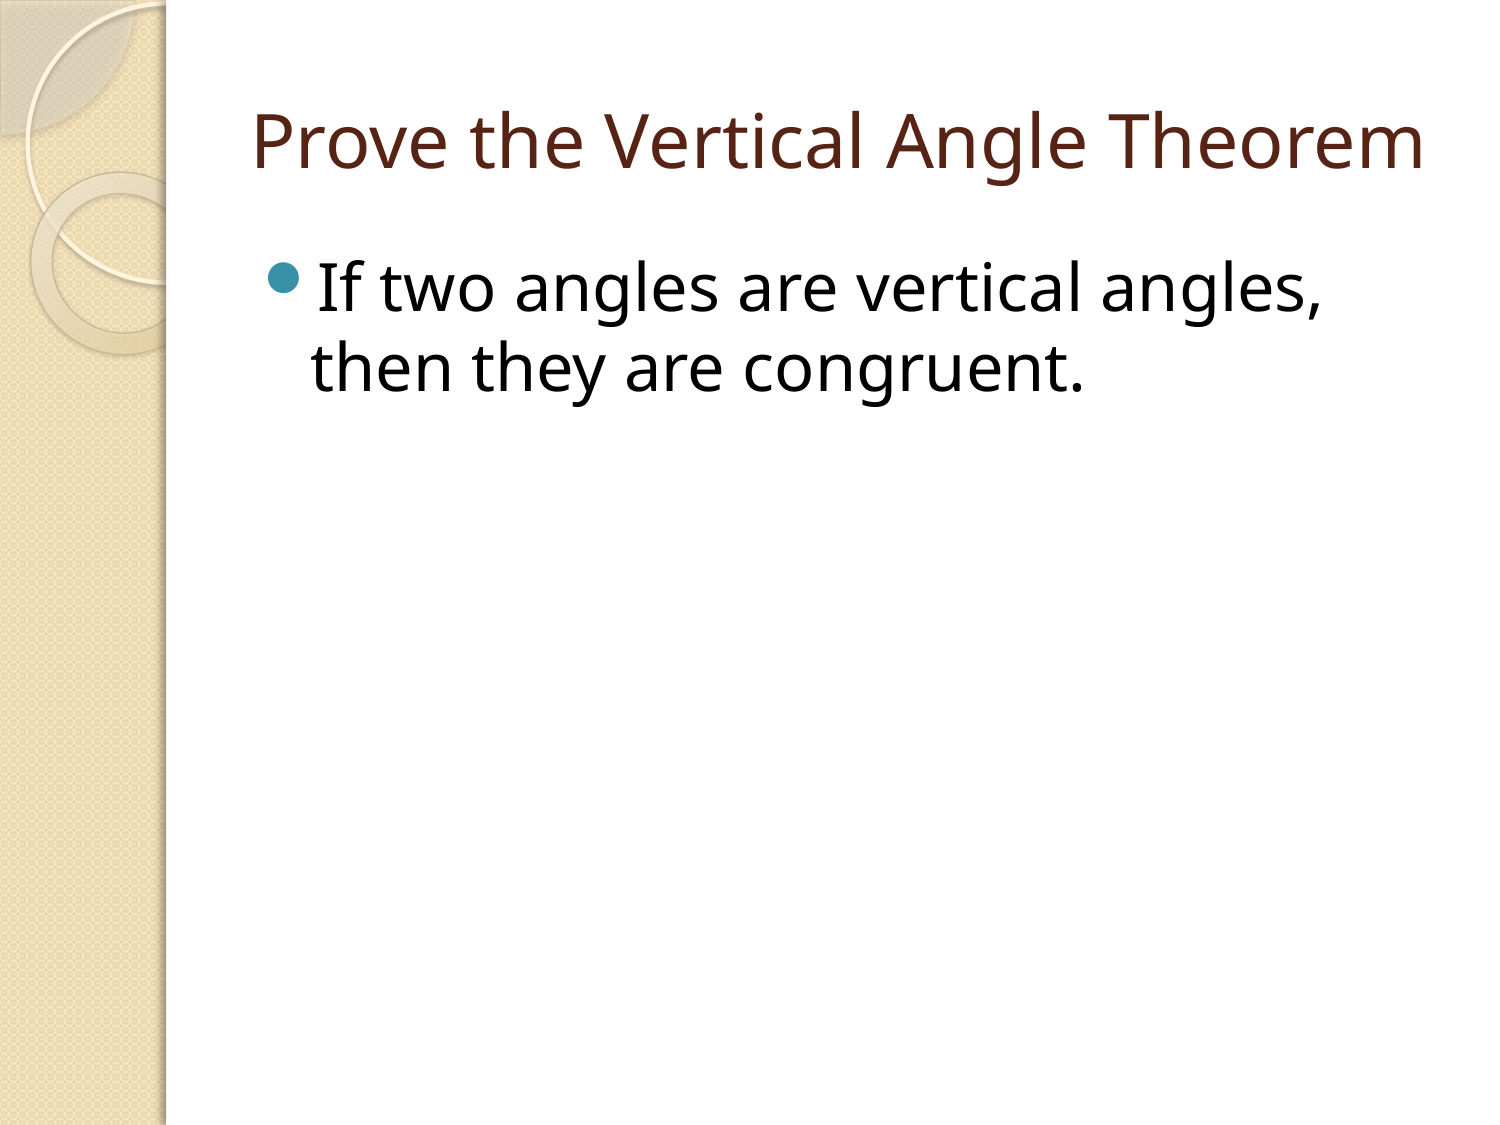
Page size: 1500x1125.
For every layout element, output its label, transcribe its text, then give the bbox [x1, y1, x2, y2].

title Prove the Vertical Angle Theorem [235, 45, 1466, 233]
list If two angles are vertical angles, then they are congruent. [235, 237, 1466, 438]
